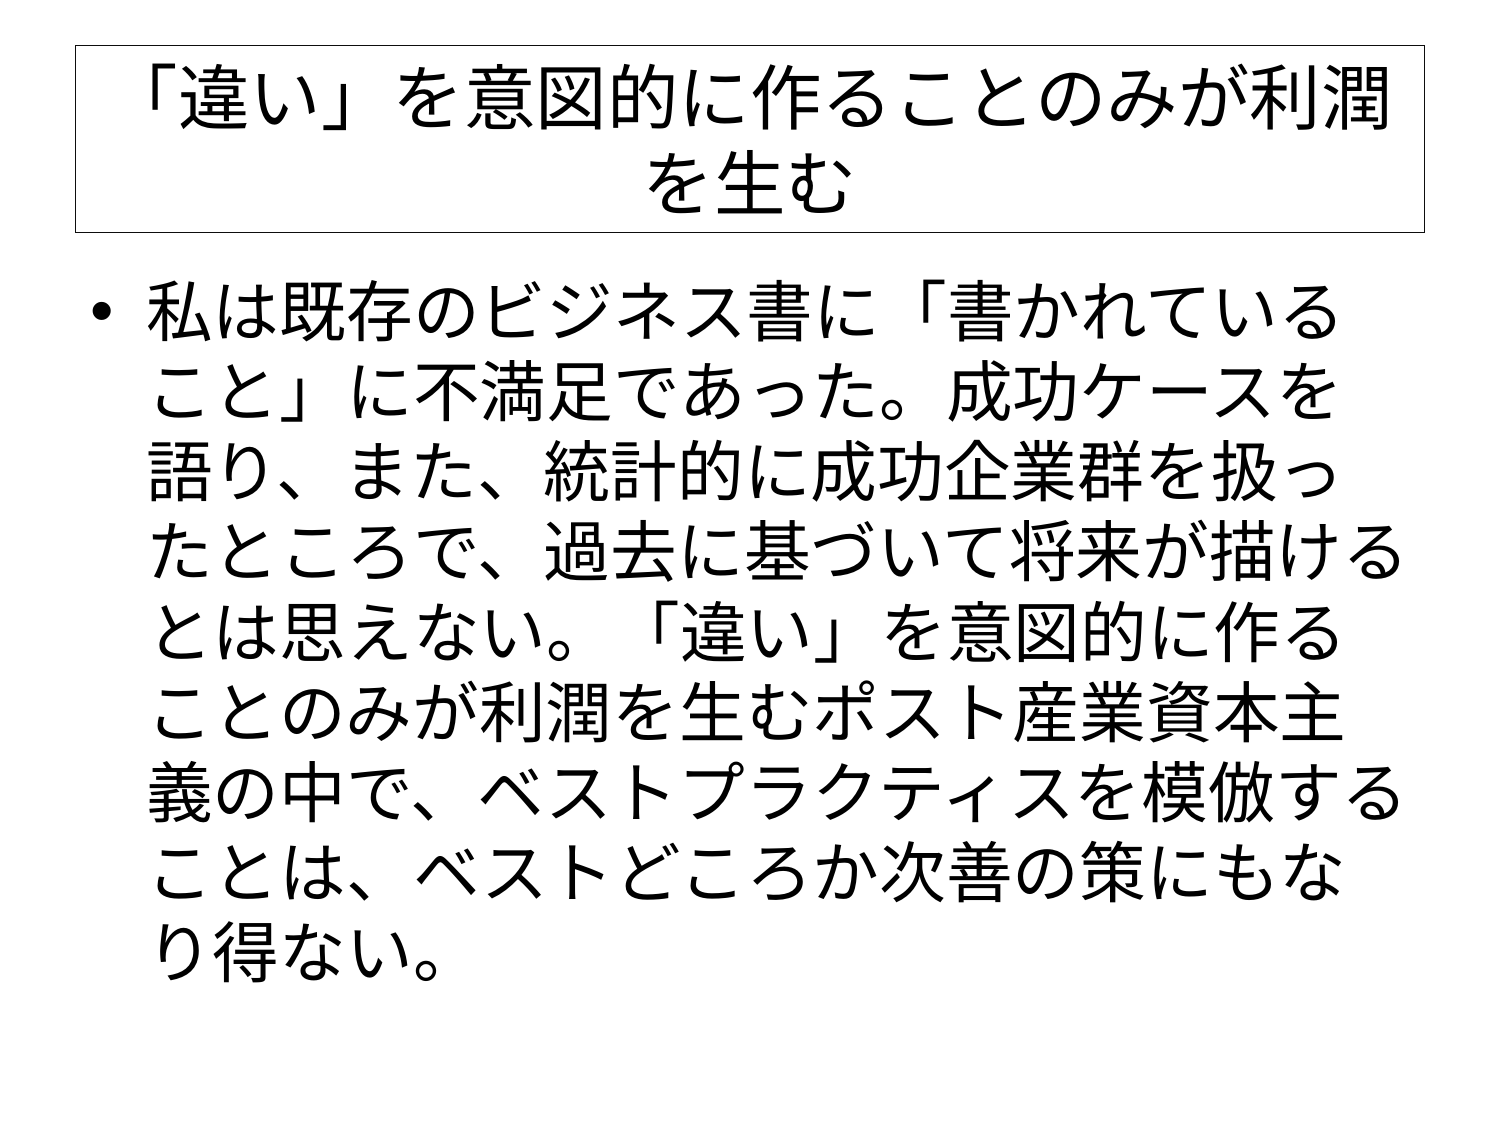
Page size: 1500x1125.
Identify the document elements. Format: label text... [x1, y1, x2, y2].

list 私は既存のビジネス書に「書かれていること」に不満足であった。成功ケースを語り、また、統計的に成功企業群を扱ったところで、過去に基づいて将来が描けるとは思えない。「違い」を意図的に作ることのみが利潤を生むポスト産業資本主義の中で、ベストプラクティスを模倣することは、ベストどころか次善の策にもなり得ない。 [75, 262, 1425, 1005]
title 「違い」を意図的に作ることのみが利潤を生む [75, 45, 1425, 233]
